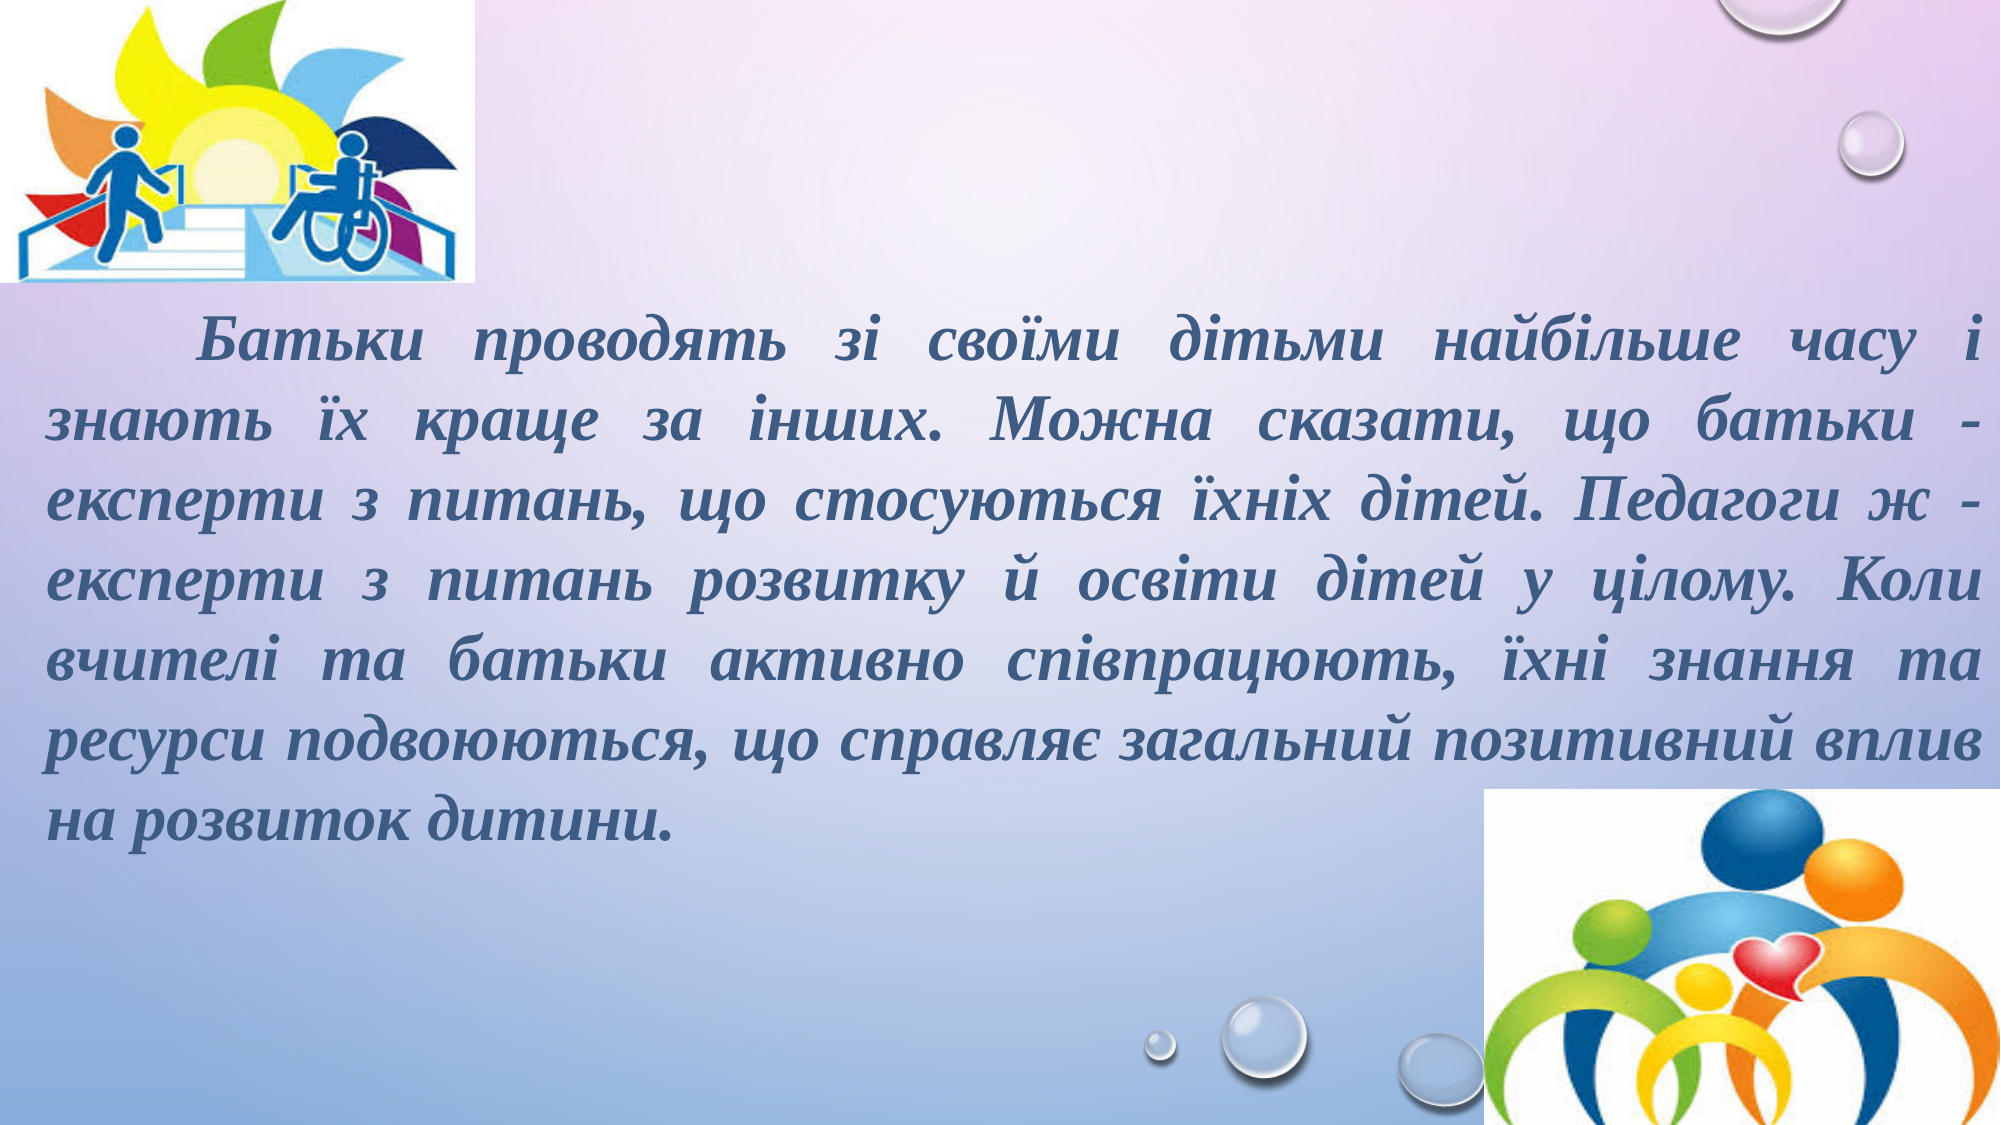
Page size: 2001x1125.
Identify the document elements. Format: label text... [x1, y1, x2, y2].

text_box Батьки проводять зі своїми дітьми найбільше часу і знають їх краще за інших. Можна сказати, що батьки - експерти з питань, що стосуються їхніх дітей. Педагоги ж - експерти з питань розвитку й освіти дітей у цілому. Коли вчителі та батьки активно співпрацюють, їхні знання та ресурси подвоюються, що справляє загальний позитивний вплив на розвиток дитини. [31, 286, 2000, 862]
picture [0, 0, 2000, 1125]
